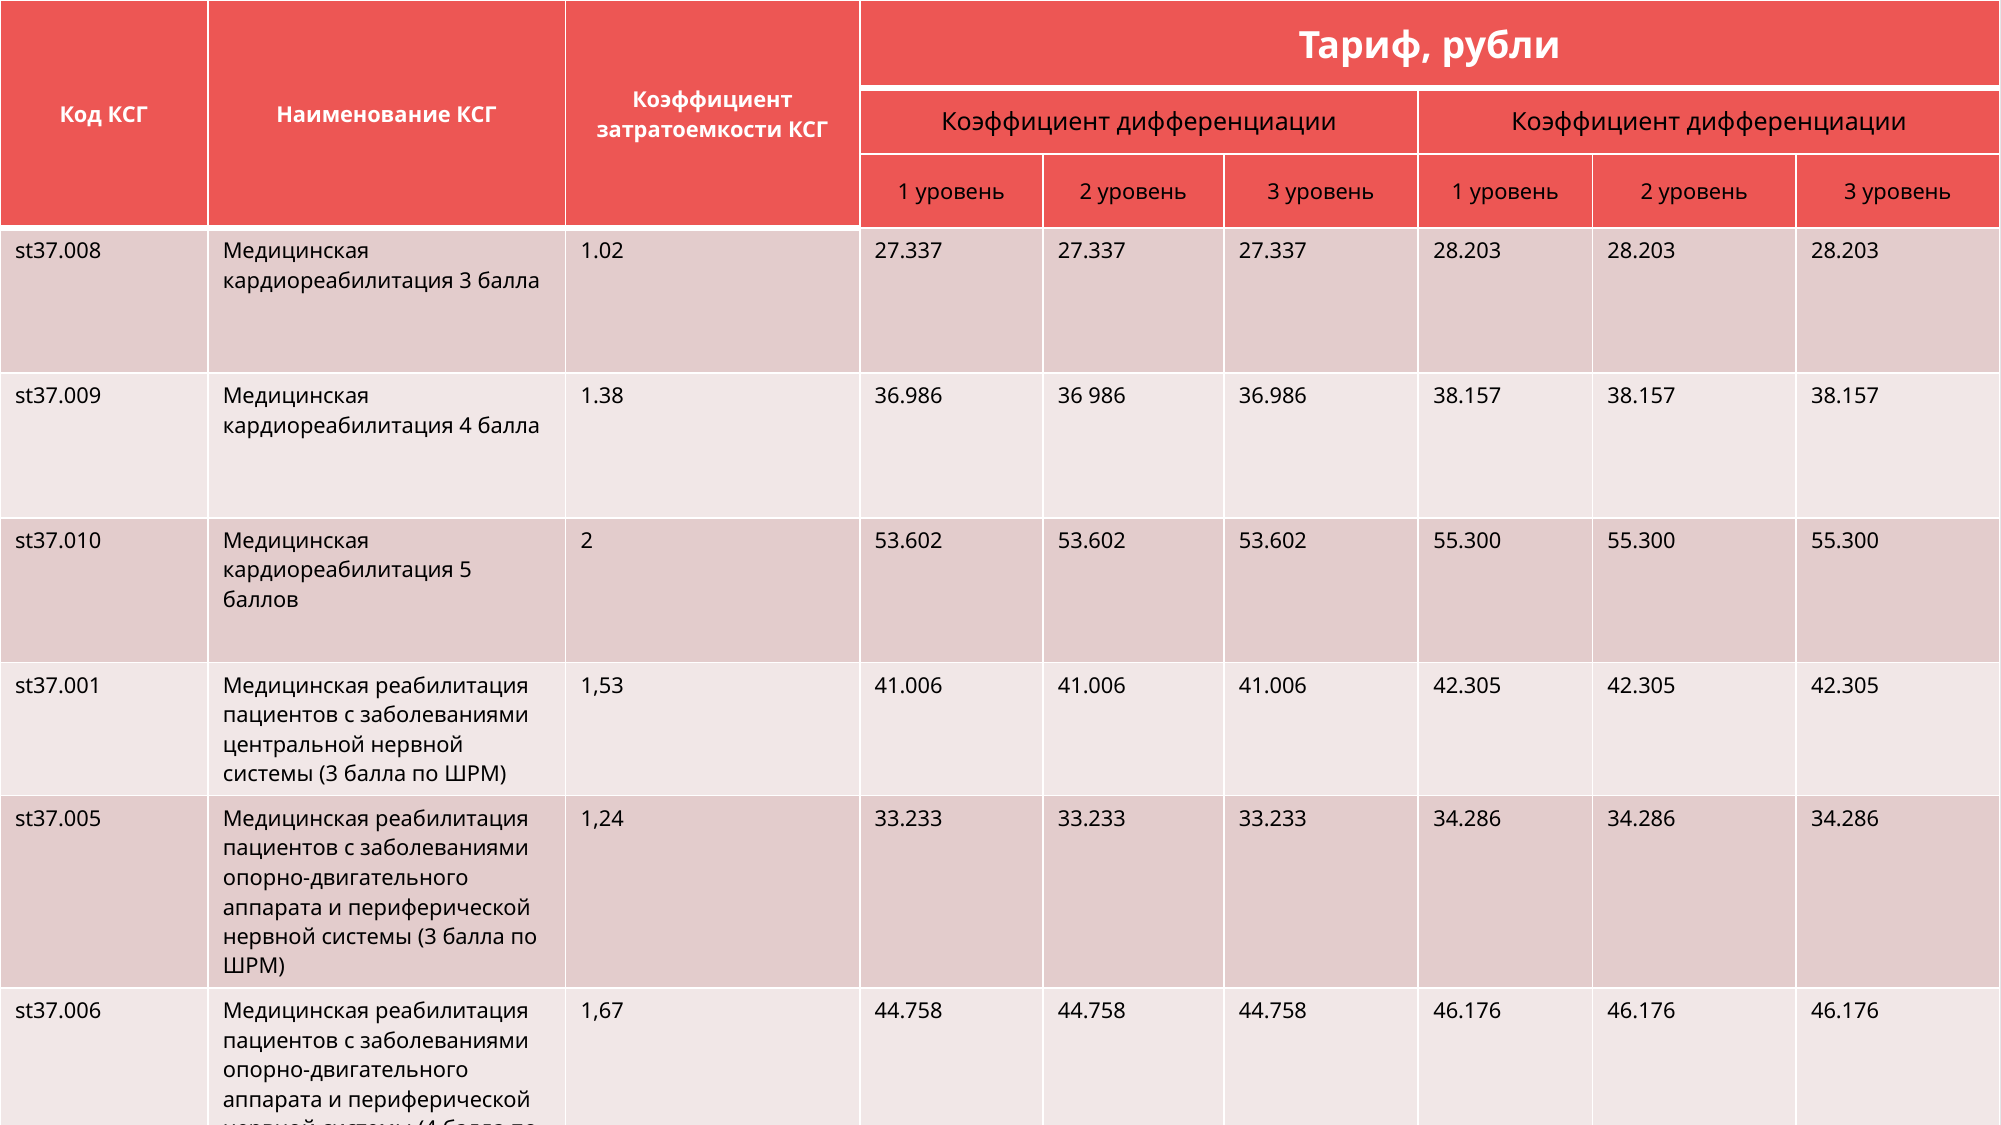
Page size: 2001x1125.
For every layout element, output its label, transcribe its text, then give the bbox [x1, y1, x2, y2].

table_header Наименование КСГ [209, 1, 565, 225]
table_cell 2 уровень [1593, 155, 1795, 227]
table_header Тариф, рубли [861, 1, 1999, 85]
table_cell 34.286 [1419, 796, 1592, 987]
table_cell 53.602 [1044, 519, 1223, 662]
table_cell 46.176 [1797, 989, 1999, 1125]
table_cell 1,53 [566, 663, 859, 795]
table_cell 36.986 [861, 374, 1042, 517]
table_cell Медицинская кардиореабилитация 4 балла [209, 374, 565, 517]
table_cell 53.602 [1225, 519, 1417, 662]
table_cell Медицинская реабилитация пациентов с заболеваниями опорно-двигательного аппарата и периферической нервной системы (3 балла по ШРМ) [209, 796, 565, 987]
table_cell 28.203 [1419, 229, 1592, 372]
table_cell Медицинская реабилитация пациентов с заболеваниями опорно-двигательного аппарата и периферической нервной системы (4 балла по ШРМ) [209, 989, 565, 1125]
table_cell 27.337 [1044, 229, 1223, 372]
table_cell 1 уровень [1419, 155, 1592, 227]
table_cell Коэффициент дифференциации [861, 91, 1417, 153]
table_cell st37.009 [1, 374, 207, 517]
table_cell st37.001 [1, 663, 207, 795]
table_cell 33.233 [861, 796, 1042, 987]
table_cell 41.006 [1225, 663, 1417, 795]
table_cell 41.006 [1044, 663, 1223, 795]
table_cell 53.602 [861, 519, 1042, 662]
table_cell 36 986 [1044, 374, 1223, 517]
table_cell st37.008 [1, 231, 207, 372]
table_cell st37.005 [1, 796, 207, 987]
table_cell 38.157 [1419, 374, 1592, 517]
table_cell 55.300 [1419, 519, 1592, 662]
table_cell 33.233 [1225, 796, 1417, 987]
table_cell 28.203 [1593, 229, 1795, 372]
table_cell 28.203 [1797, 229, 1999, 372]
table_cell 1.38 [566, 374, 859, 517]
table_header Коэффициент затратоемкости КСГ [566, 1, 859, 225]
table_cell 55.300 [1593, 519, 1795, 662]
table_header Код КСГ [1, 1, 207, 225]
table_cell Медицинская кардиореабилитация 5 баллов [209, 519, 565, 662]
table_cell 55.300 [1797, 519, 1999, 662]
table_cell 36.986 [1225, 374, 1417, 517]
table_cell 46.176 [1593, 989, 1795, 1125]
table_cell 1 уровень [861, 155, 1042, 227]
table_cell Коэффициент дифференциации [1419, 91, 1999, 153]
table_cell 34.286 [1593, 796, 1795, 987]
table_cell 38.157 [1797, 374, 1999, 517]
table_cell st37.006 [1, 989, 207, 1125]
table_cell 44.758 [1044, 989, 1223, 1125]
table_cell 33.233 [1044, 796, 1223, 987]
table_cell 2 уровень [1044, 155, 1223, 227]
table_cell 44.758 [1225, 989, 1417, 1125]
table_cell 27.337 [1225, 229, 1417, 372]
table_cell 2 [566, 519, 859, 662]
table_cell 3 уровень [1225, 155, 1417, 227]
table_cell 1.02 [566, 231, 859, 372]
table_cell st37.010 [1, 519, 207, 662]
table_cell Медицинская кардиореабилитация 3 балла [209, 231, 565, 372]
table_cell 42.305 [1593, 663, 1795, 795]
table_cell 1,67 [566, 989, 859, 1125]
table_cell Медицинская реабилитация пациентов с заболеваниями центральной нервной системы (3 балла по ШРМ) [209, 663, 565, 795]
table_cell 3 уровень [1797, 155, 1999, 227]
table_cell 46.176 [1419, 989, 1592, 1125]
table_cell 42.305 [1419, 663, 1592, 795]
table_cell 38.157 [1593, 374, 1795, 517]
table_cell 27.337 [861, 229, 1042, 372]
table_cell 1,24 [566, 796, 859, 987]
table_cell 41.006 [861, 663, 1042, 795]
table_cell 34.286 [1797, 796, 1999, 987]
table_cell 42.305 [1797, 663, 1999, 795]
table_cell 44.758 [861, 989, 1042, 1125]
